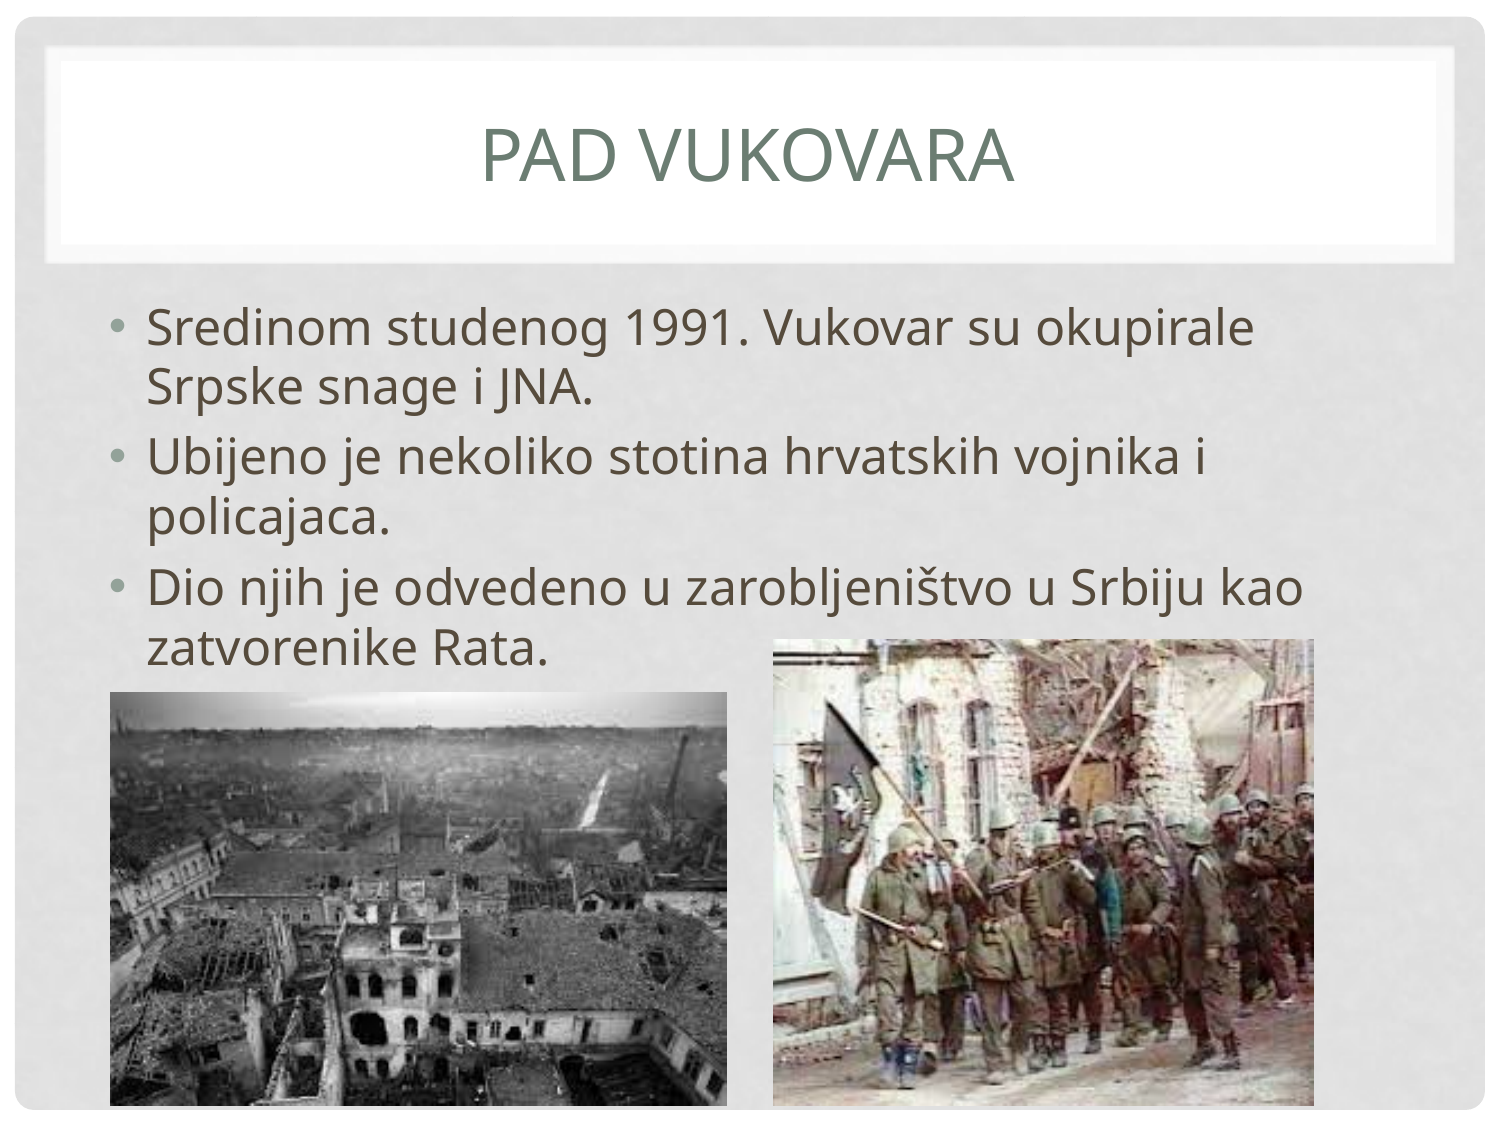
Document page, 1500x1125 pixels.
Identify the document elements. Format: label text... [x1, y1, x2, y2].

title pad vukovara [69, 66, 1425, 238]
picture [110, 692, 727, 1107]
picture [773, 639, 1314, 1107]
list Sredinom studenog 1991. Vukovar su okupirale Srpske snage i JNA. Ubijeno je nekoliko stotina hrvatskih vojnika i policajaca. Dio njih je odvedeno u zarobljeništvo u Srbiju kao zatvorenike Rata. [75, 287, 1425, 1005]
